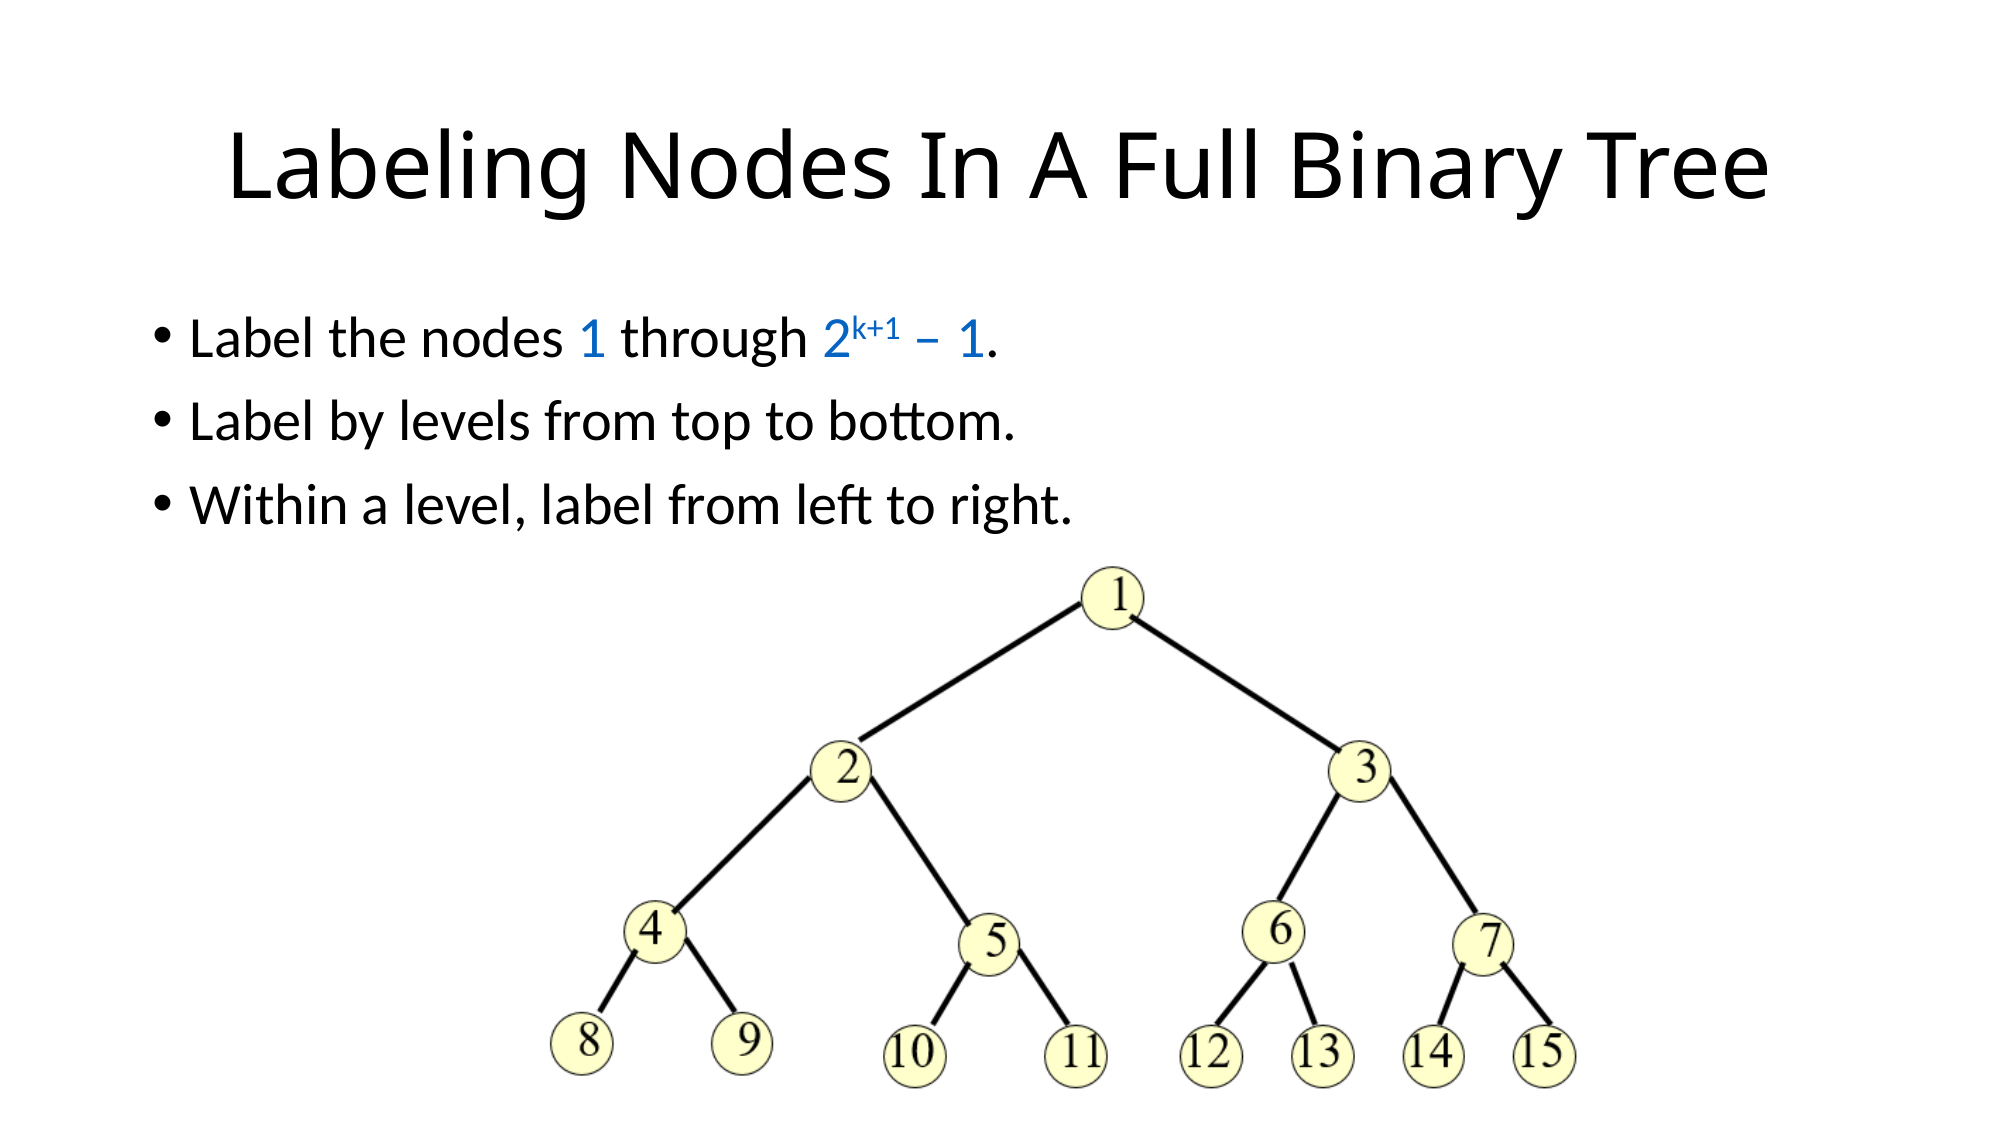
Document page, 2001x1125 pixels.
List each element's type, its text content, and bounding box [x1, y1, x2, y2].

title Labeling Nodes In A Full Binary Tree [137, 59, 1863, 278]
list Label the nodes 1 through 2k+1 – 1. Label by levels from top to bottom. Within a level, label from left to right. [137, 299, 1863, 1014]
picture [491, 551, 1657, 1114]
